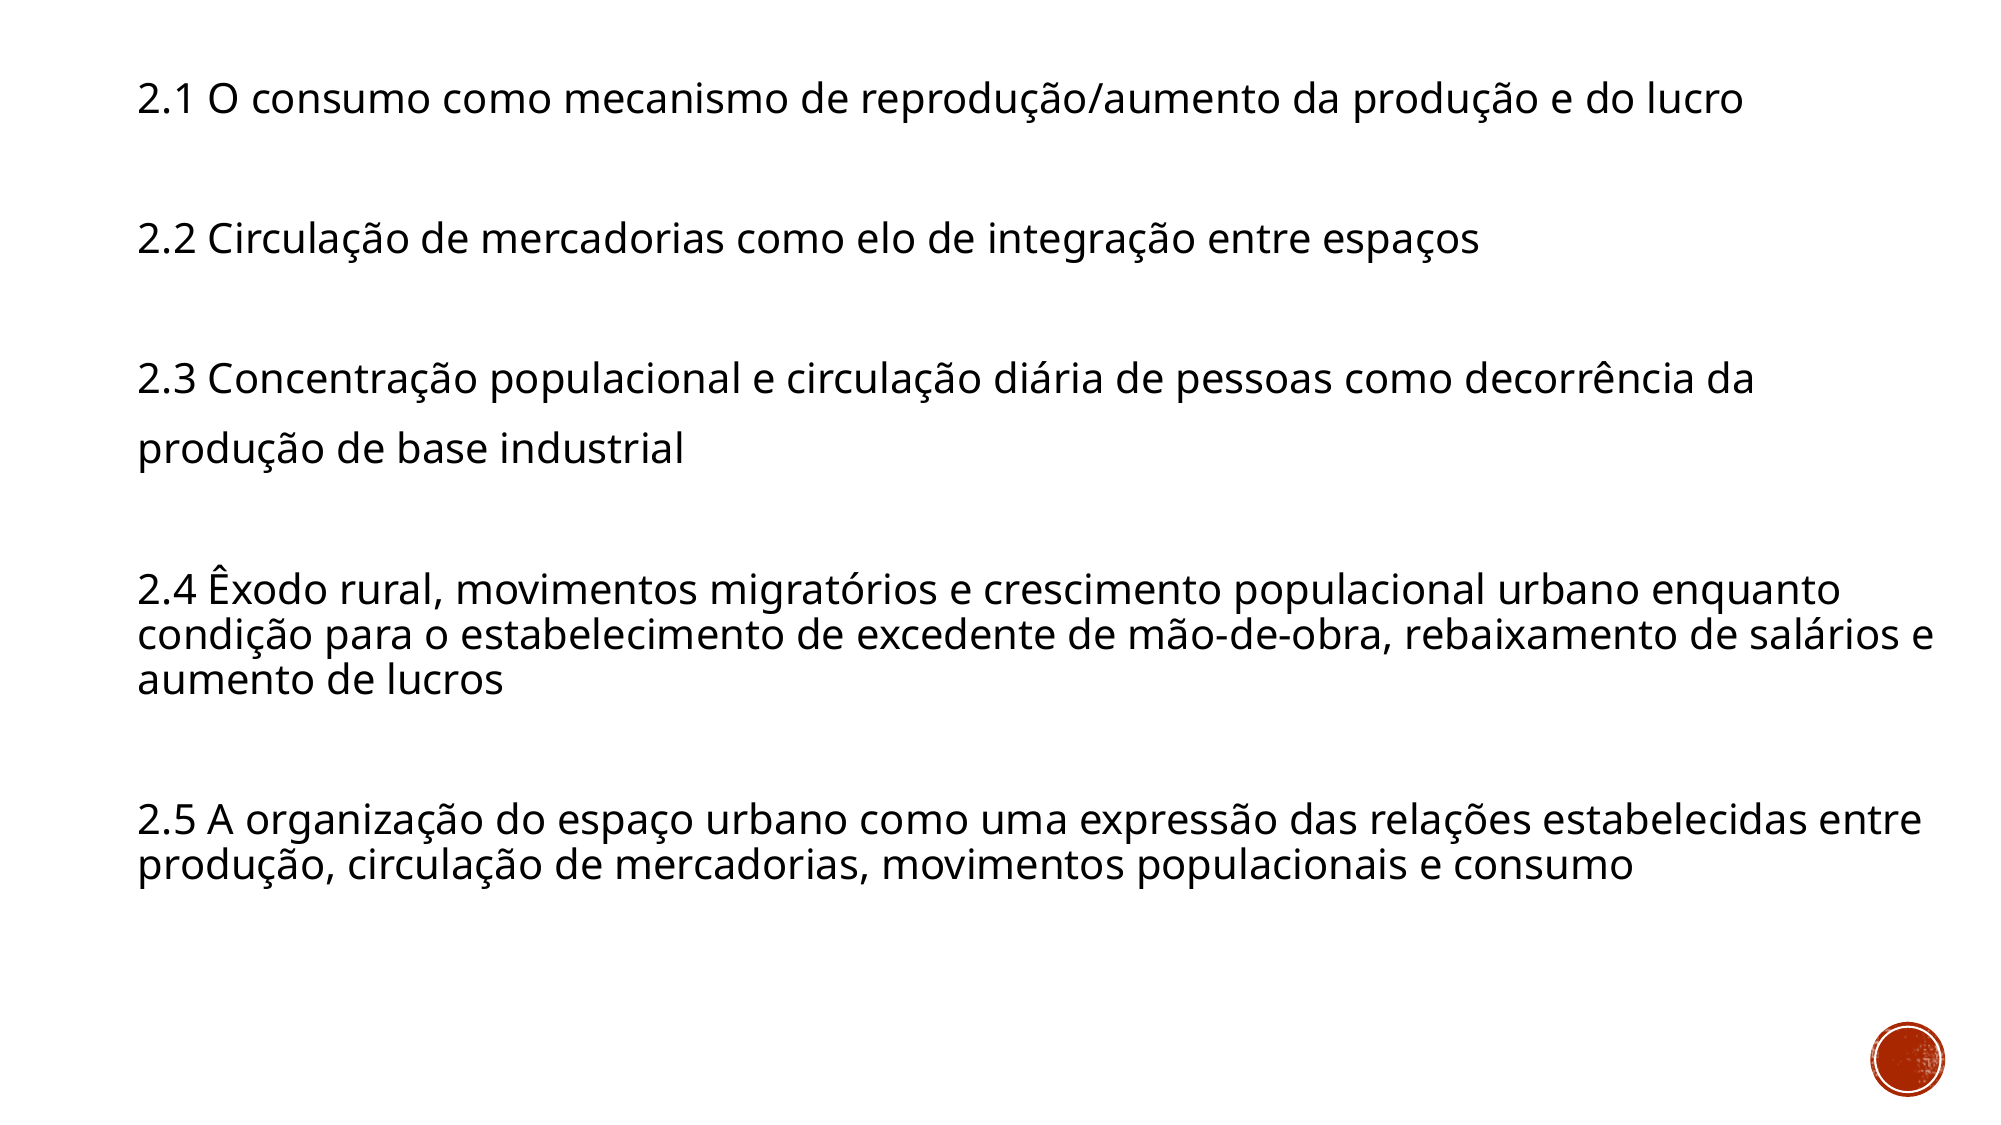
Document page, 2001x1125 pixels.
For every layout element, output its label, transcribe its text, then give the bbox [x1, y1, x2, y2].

list 2.1 O consumo como mecanismo de reprodução/aumento da produção e do lucro 2.2 Circulação de mercadorias como elo de integração entre espaços 2.3 Concentração populacional e circulação diária de pessoas como decorrência da produção de base industrial 2.4 Êxodo rural, movimentos migratórios e crescimento populacional urbano enquanto condição para o estabelecimento de excedente de mão-de-obra, rebaixamento de salários e aumento de lucros 2.5 A organização do espaço urbano como uma expressão das relações estabelecidas entre produção, circulação de mercadorias, movimentos populacionais e consumo [122, 70, 2000, 1013]
picture [1870, 1021, 1946, 1097]
